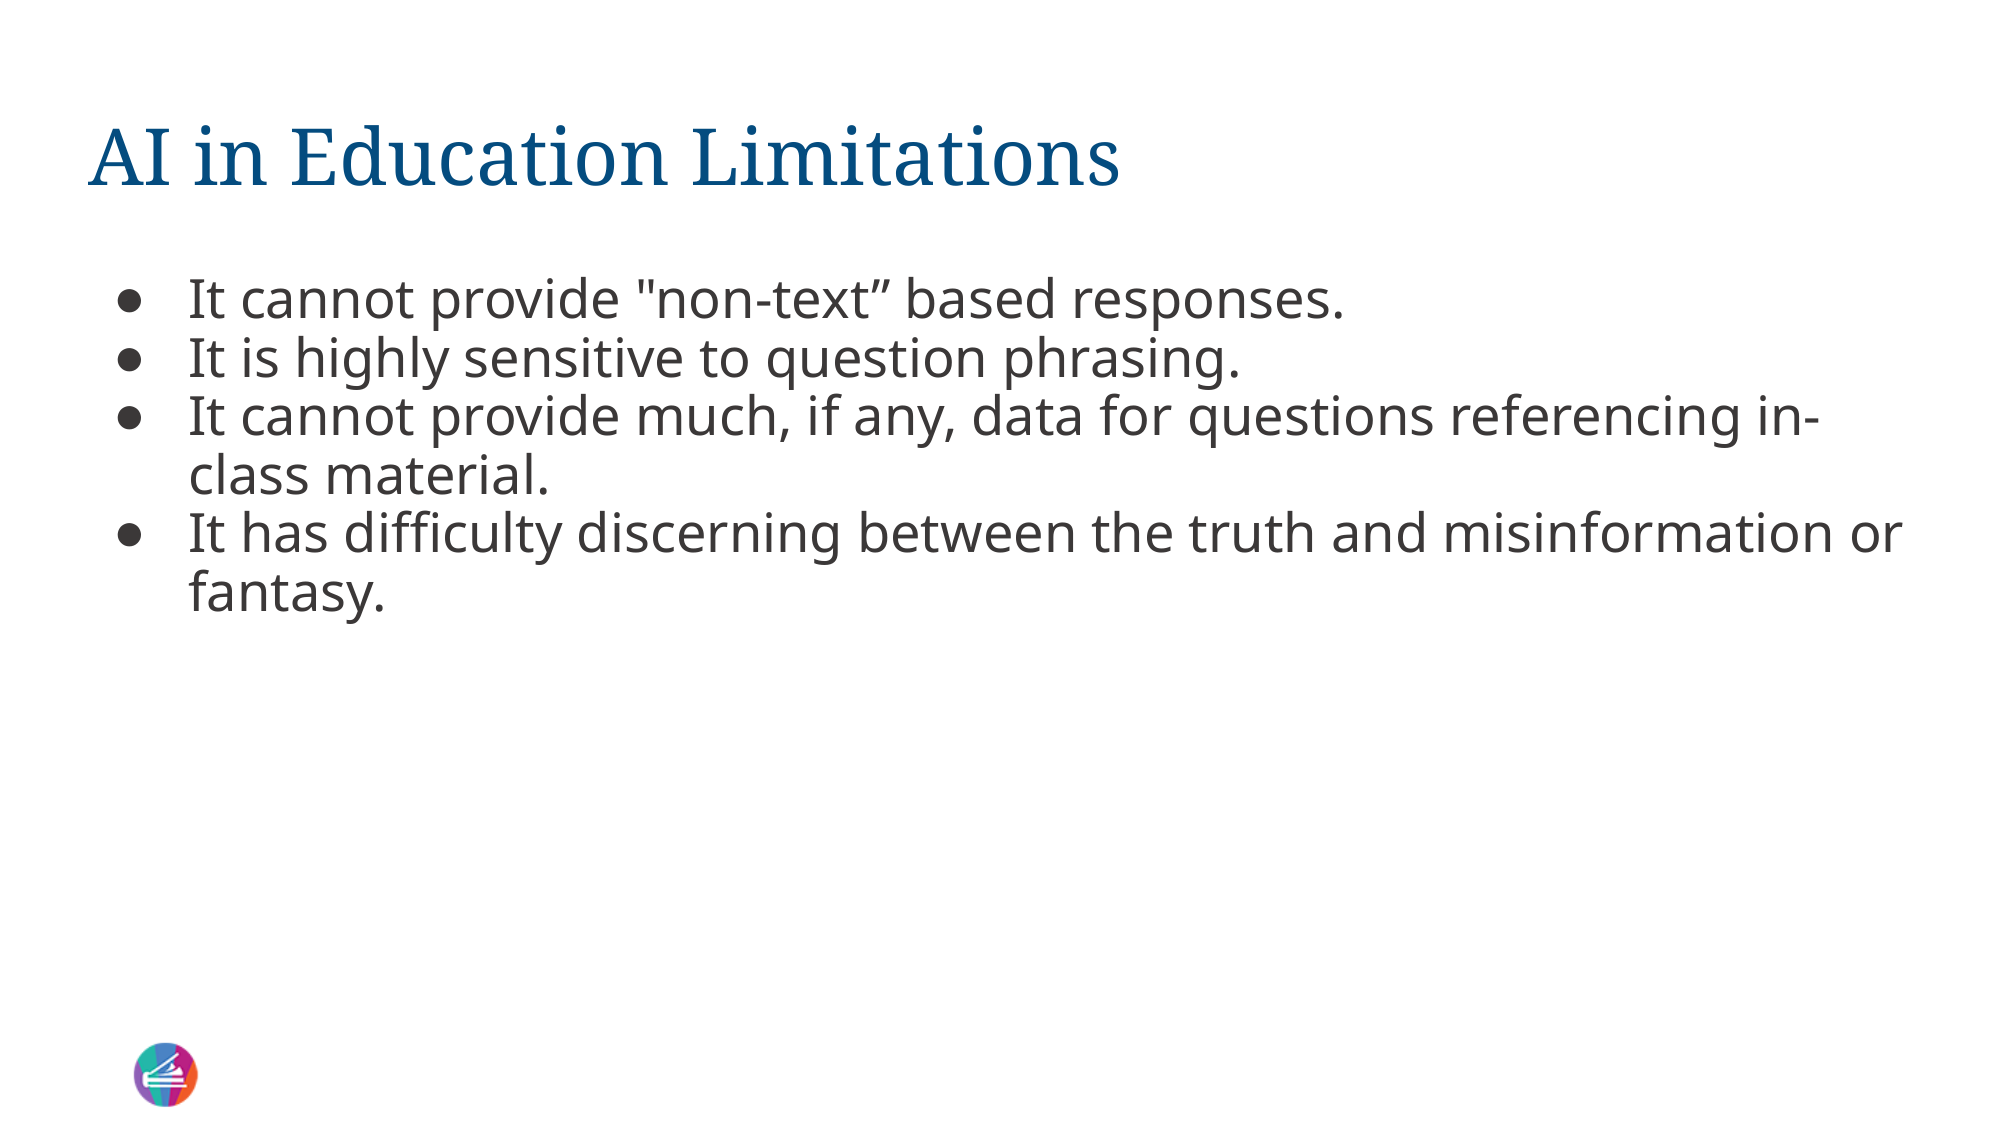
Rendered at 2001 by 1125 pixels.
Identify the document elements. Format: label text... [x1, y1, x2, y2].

picture [131, 1040, 200, 1110]
list It cannot provide "non-text” based responses. It is highly sensitive to question phrasing. It cannot provide much, if any, data for questions referencing in-class material. It has difficulty discerning between the truth and misinformation or fantasy. [68, 252, 1932, 1000]
title AI in Education Limitations [68, 97, 1932, 223]
